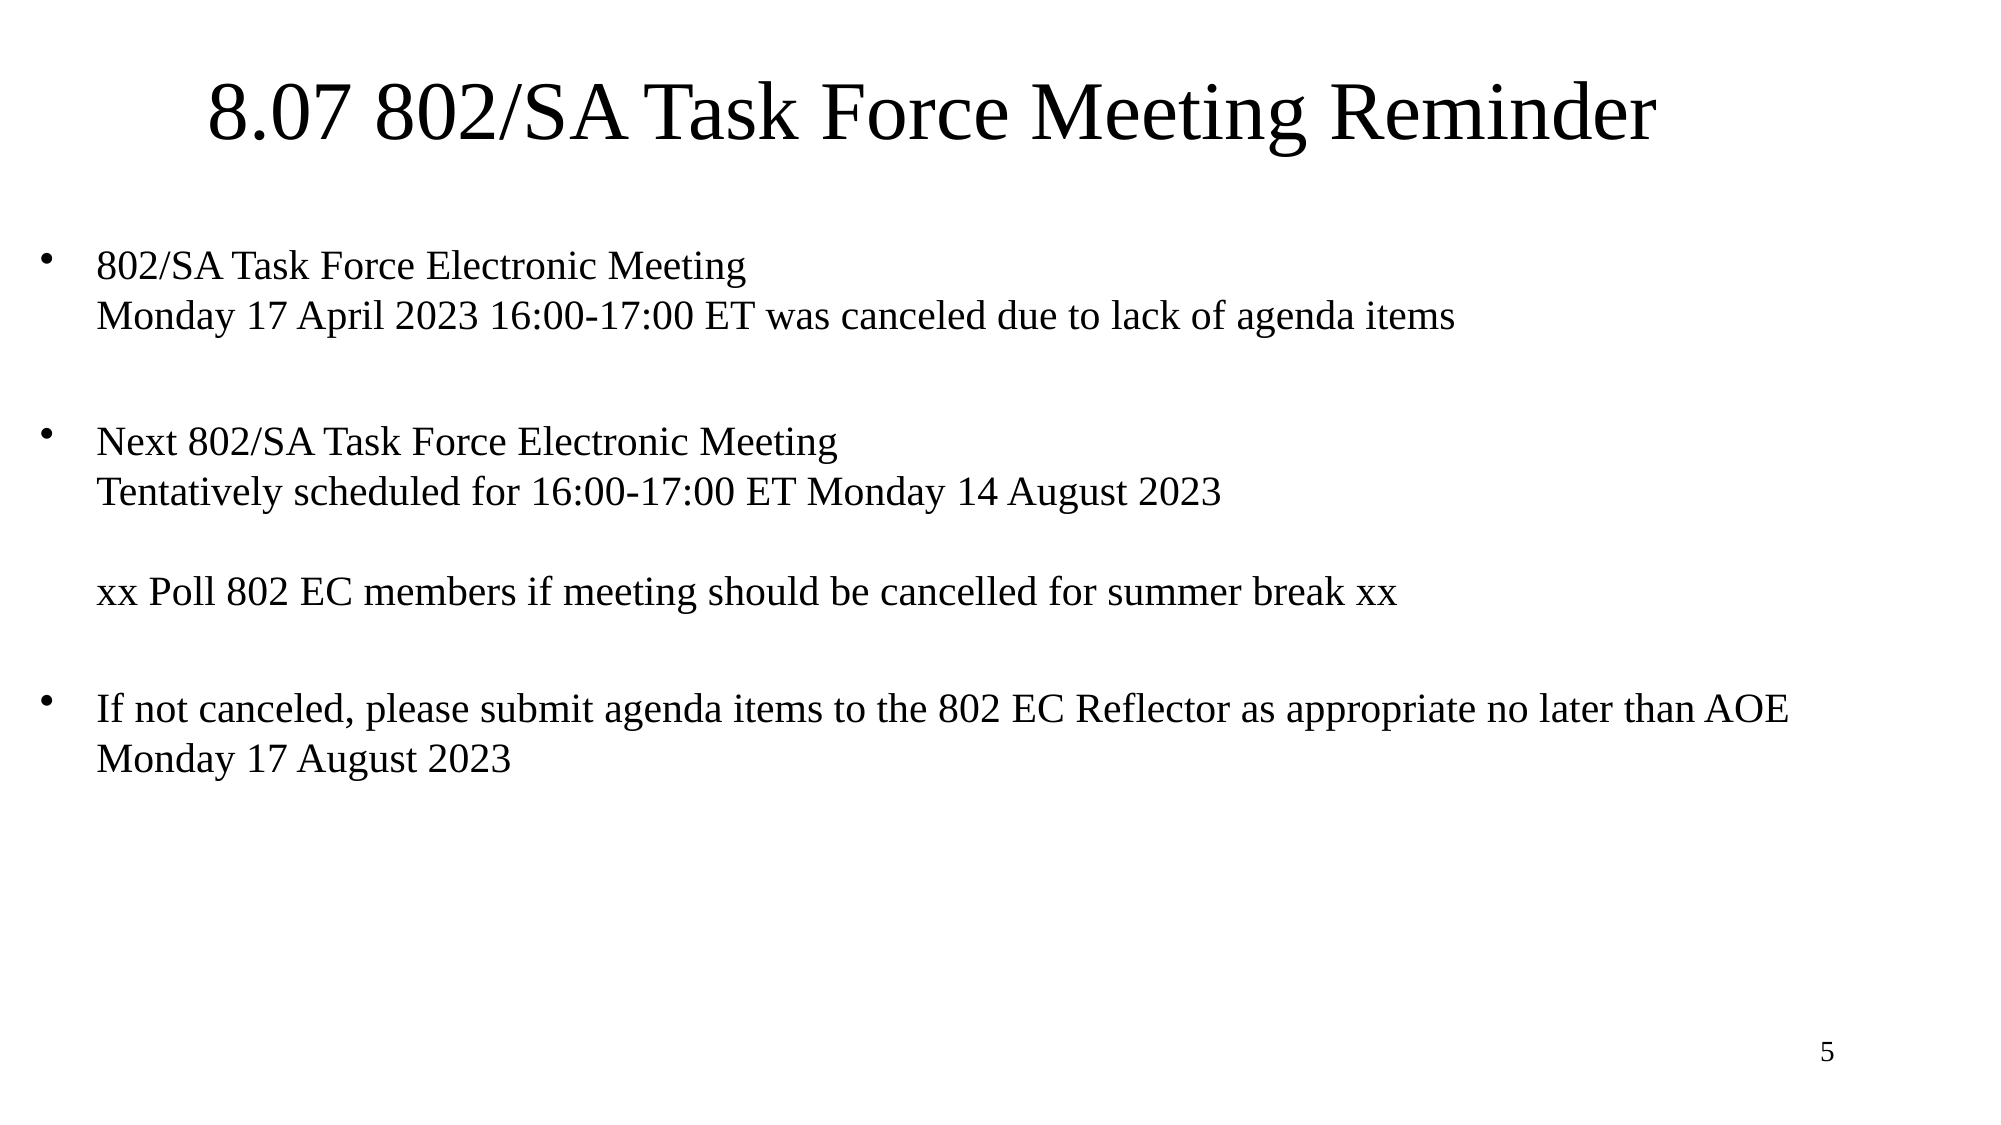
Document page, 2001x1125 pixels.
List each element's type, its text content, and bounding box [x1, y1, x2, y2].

title 8.07 802/SA Task Force Meeting Reminder [99, 12, 1788, 201]
list 802/SA Task Force Electronic Meeting Monday 17 April 2023 16:00-17:00 ET was canceled due to lack of agenda items Next 802/SA Task Force Electronic Meeting Tentatively scheduled for 16:00-17:00 ET Monday 14 August 2023 xx Poll 802 EC members if meeting should be cancelled for summer break xx If not canceled, please submit agenda items to the 802 EC Reflector as appropriate no later than AOE Monday 17 August 2023 [24, 230, 1901, 1119]
